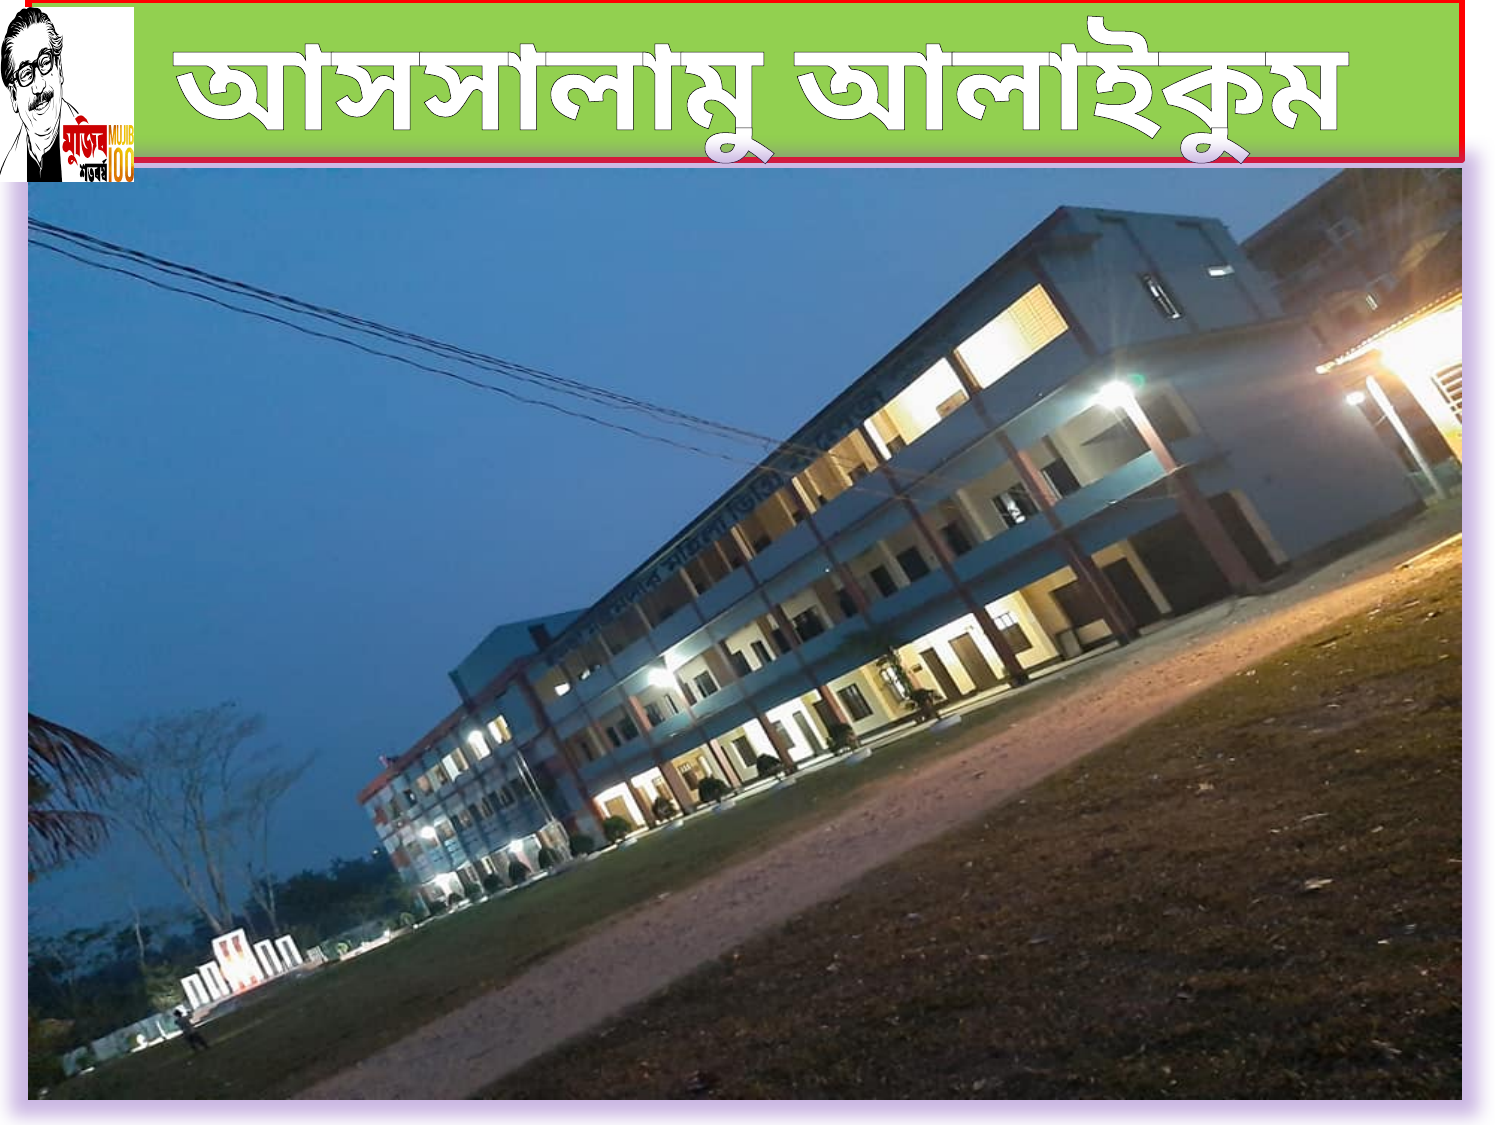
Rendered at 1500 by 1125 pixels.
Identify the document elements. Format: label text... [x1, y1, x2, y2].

picture [0, 7, 1463, 1101]
text_box আসসালামু আলাইকুম [28, 0, 1462, 141]
